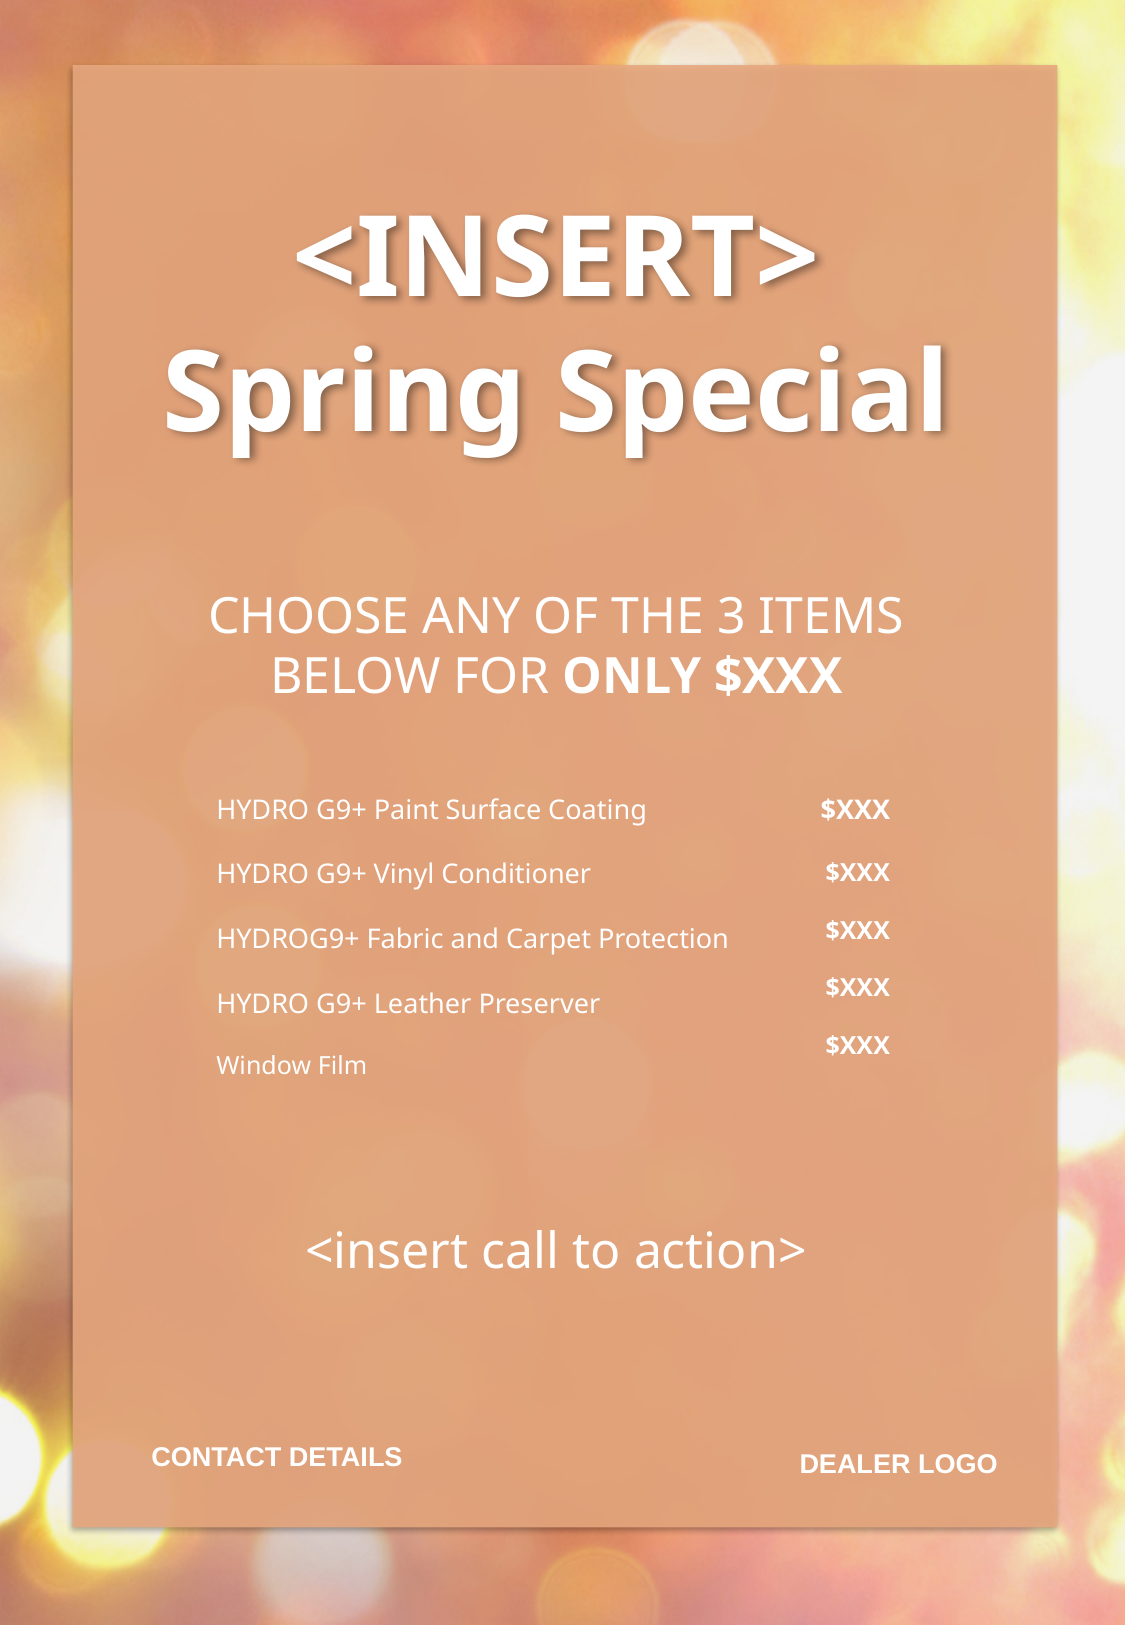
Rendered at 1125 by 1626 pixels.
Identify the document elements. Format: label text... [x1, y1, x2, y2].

text_box [72, 64, 1058, 1528]
text_box $XXX $XXX $XXX $XXX $XXX [400, 784, 905, 1097]
text_box CONTACT DETAILS [132, 1431, 422, 1479]
text_box <INSERT> Spring Special [132, 176, 981, 462]
text_box CHOOSE ANY OF THE 3 ITEMS BELOW FOR ONLY $XXX [132, 575, 981, 711]
picture [0, 0, 1125, 1625]
text_box DEALER LOGO [753, 1438, 1044, 1486]
text_box HYDRO G9+ Paint Surface Coating HYDRO G9+ Vinyl Conditioner HYDROG9+ Fabric and Carpet Protection HYDRO G9+ Leather Preserver Window Film [201, 784, 400, 1087]
text_box <insert call to action> [132, 1210, 981, 1286]
